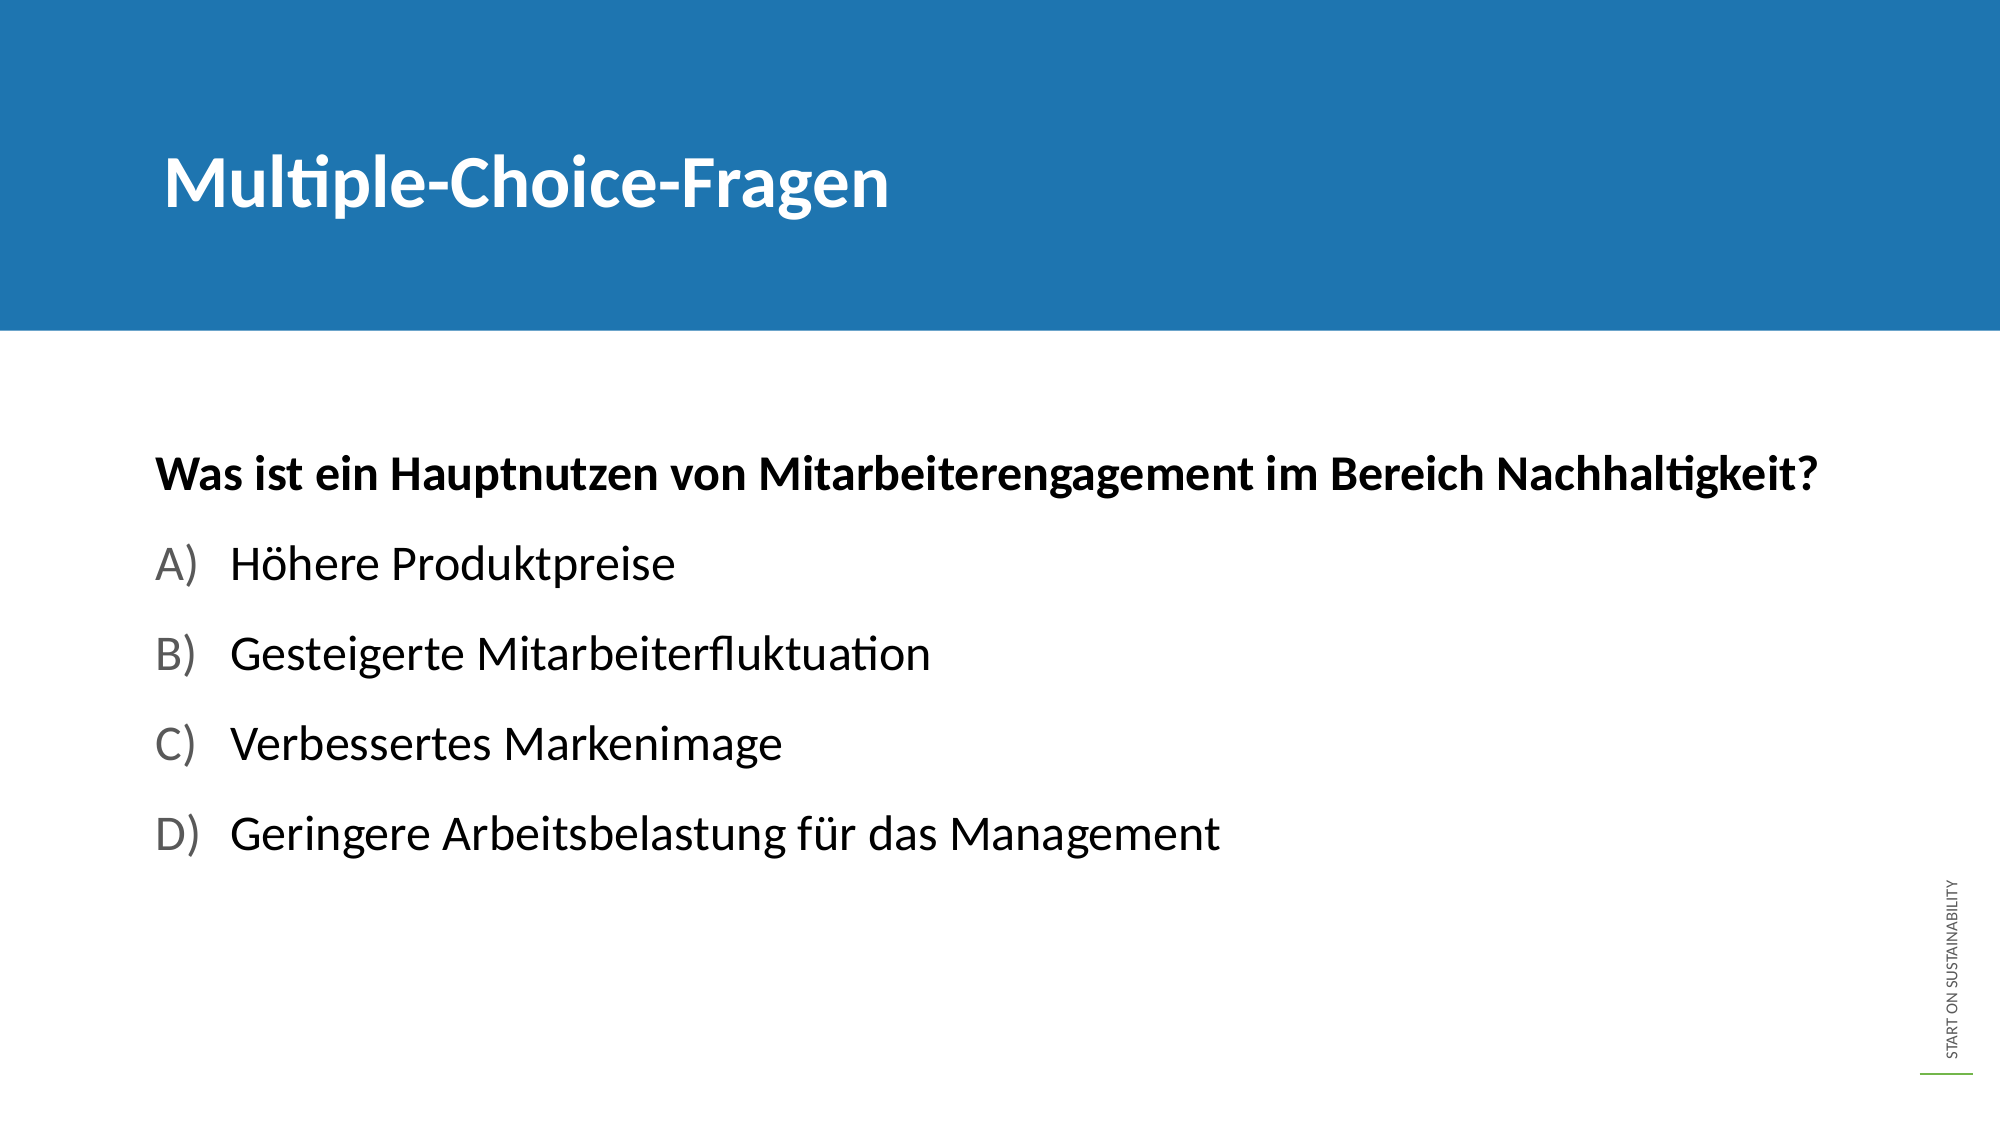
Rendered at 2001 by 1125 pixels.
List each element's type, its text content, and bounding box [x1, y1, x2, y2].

list Multiple-Choice-Fragen [148, 135, 1868, 268]
list Was ist ein Hauptnutzen von Mitarbeiterengagement im Bereich Nachhaltigkeit? Höhere Produktpreise Gesteigerte Mitarbeiterfluktuation Verbessertes Markenimage Geringere Arbeitsbelastung für das Management [140, 403, 1860, 1024]
